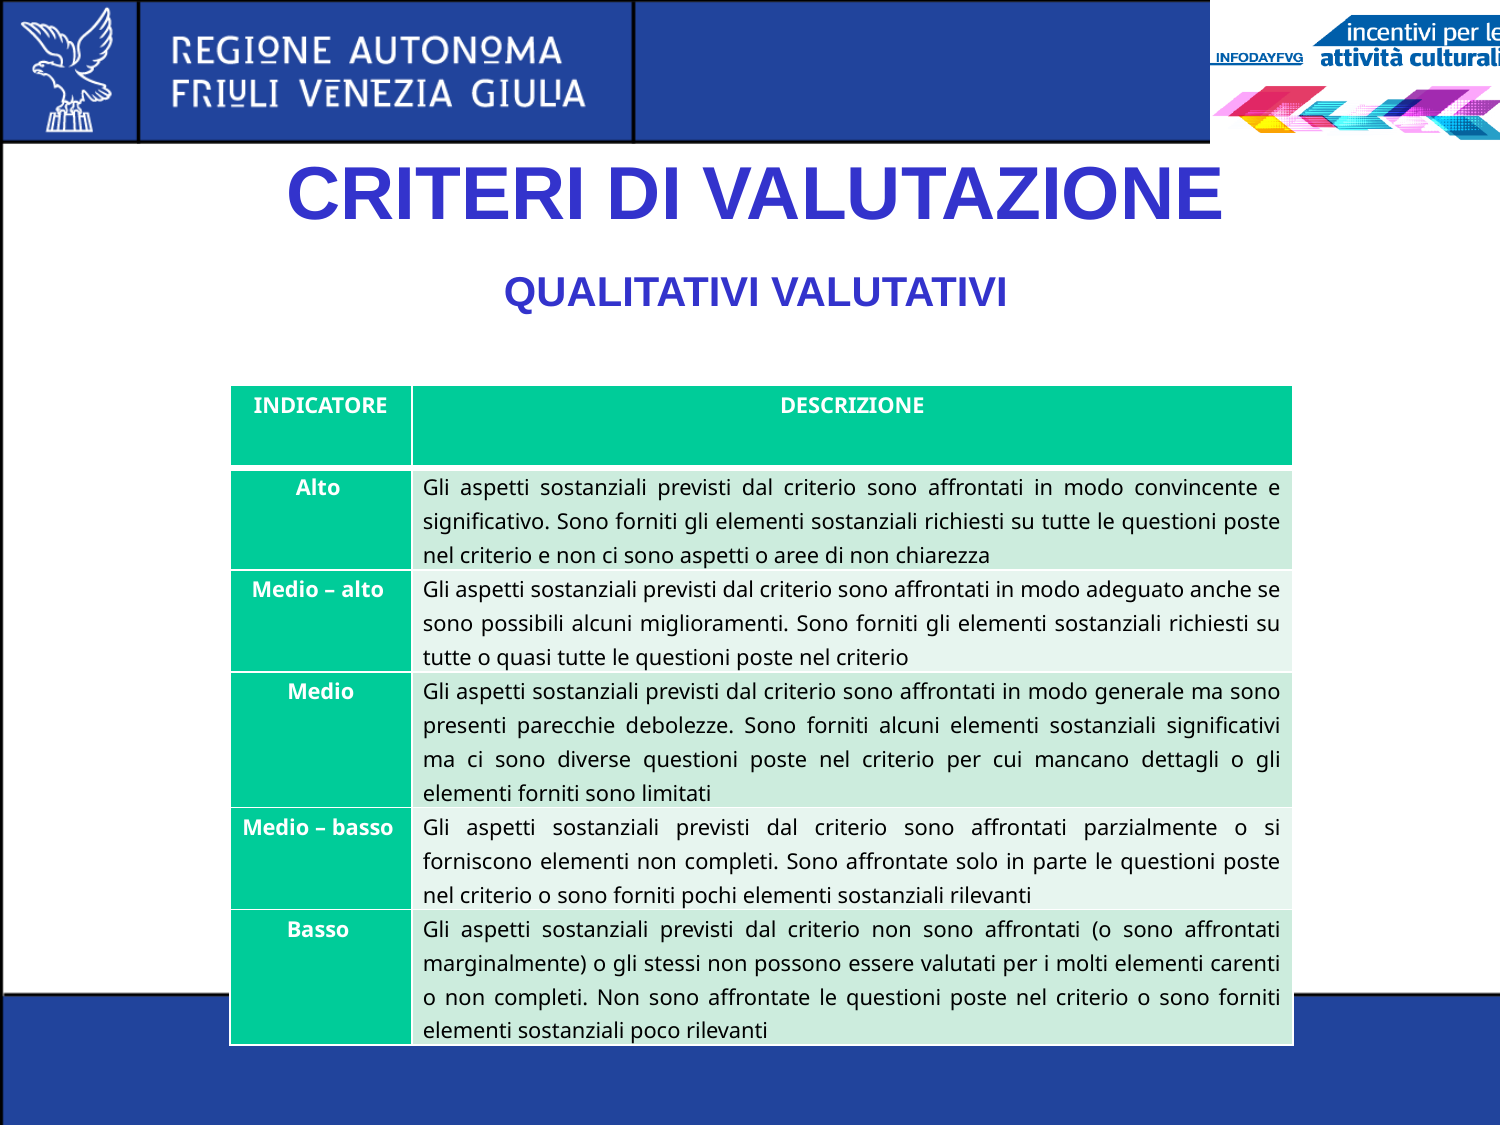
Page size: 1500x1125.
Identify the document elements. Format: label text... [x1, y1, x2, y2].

table_cell Alto [231, 471, 411, 569]
table_header DESCRIZIONE [413, 386, 1292, 465]
table_cell Medio – basso [231, 808, 411, 909]
list CRITERI di valutazione Qualitativi valutativi [76, 137, 1436, 976]
table_cell Gli aspetti sostanziali previsti dal criterio sono affrontati in modo generale ma sono presenti parecchie debolezze. Sono forniti alcuni elementi sostanziali significativi ma ci sono diverse questioni poste nel criterio per cui mancano dettagli o gli elementi forniti sono limitati [413, 673, 1292, 807]
table_cell Medio – alto [231, 571, 411, 671]
picture [0, 0, 1500, 1125]
table_cell Medio [231, 673, 411, 807]
table_cell Basso [231, 910, 411, 1044]
table_cell Gli aspetti sostanziali previsti dal criterio sono affrontati parzialmente o si forniscono elementi non completi. Sono affrontate solo in parte le questioni poste nel criterio o sono forniti pochi elementi sostanziali rilevanti [413, 808, 1292, 909]
table_cell Gli aspetti sostanziali previsti dal criterio sono affrontati in modo convincente e significativo. Sono forniti gli elementi sostanziali richiesti su tutte le questioni poste nel criterio e non ci sono aspetti o aree di non chiarezza [413, 471, 1292, 569]
table_cell Gli aspetti sostanziali previsti dal criterio sono affrontati in modo adeguato anche se sono possibili alcuni miglioramenti. Sono forniti gli elementi sostanziali richiesti su tutte o quasi tutte le questioni poste nel criterio [413, 571, 1292, 671]
table_cell Gli aspetti sostanziali previsti dal criterio non sono affrontati (o sono affrontati marginalmente) o gli stessi non possono essere valutati per i molti elementi carenti o non completi. Non sono affrontate le questioni poste nel criterio o sono forniti elementi sostanziali poco rilevanti [413, 910, 1292, 1044]
table_header INDICATORE [231, 386, 411, 465]
